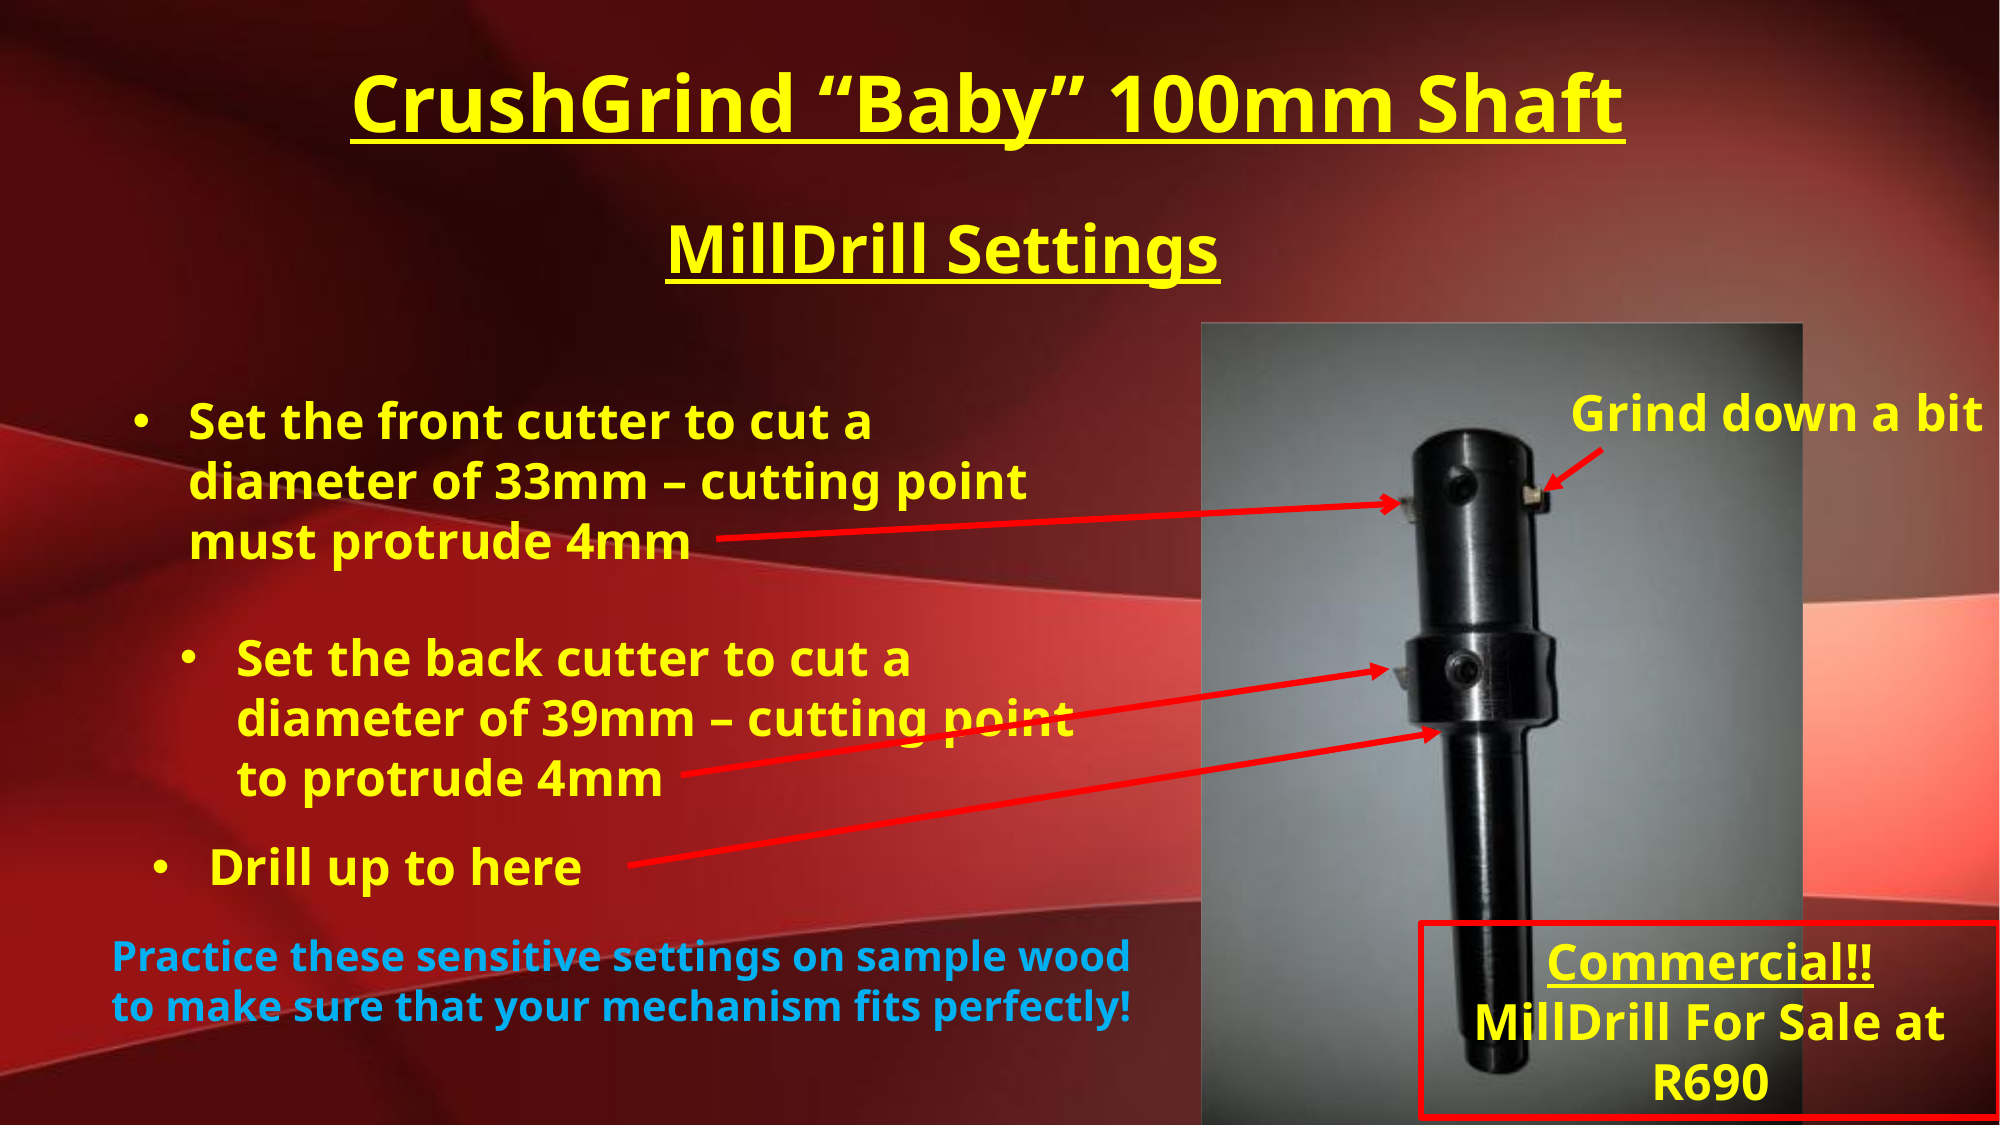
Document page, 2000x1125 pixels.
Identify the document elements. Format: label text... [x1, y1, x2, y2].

text_box Set the back cutter to cut a diameter of 39mm – cutting point to protrude 4mm [149, 618, 1099, 814]
subtitle CrushGrind “Baby” 100mm Shaft [231, 54, 1745, 222]
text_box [715, 503, 1402, 540]
text_box Practice these sensitive settings on sample wood to make sure that your mechanism fits perfectly! [90, 922, 1154, 1038]
text_box MillDrill Settings [444, 199, 1442, 295]
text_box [1542, 448, 1603, 492]
picture [0, 0, 2000, 1125]
text_box Grind down a bit [1554, 373, 2000, 449]
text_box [627, 731, 1442, 866]
text_box Drill up to here [0, 828, 823, 904]
text_box Set the front cutter to cut a diameter of 33mm – cutting point must protrude 4mm [101, 382, 1059, 578]
text_box Commercial!! MillDrill For Sale at R690 [1421, 922, 2000, 1118]
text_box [680, 668, 1390, 731]
